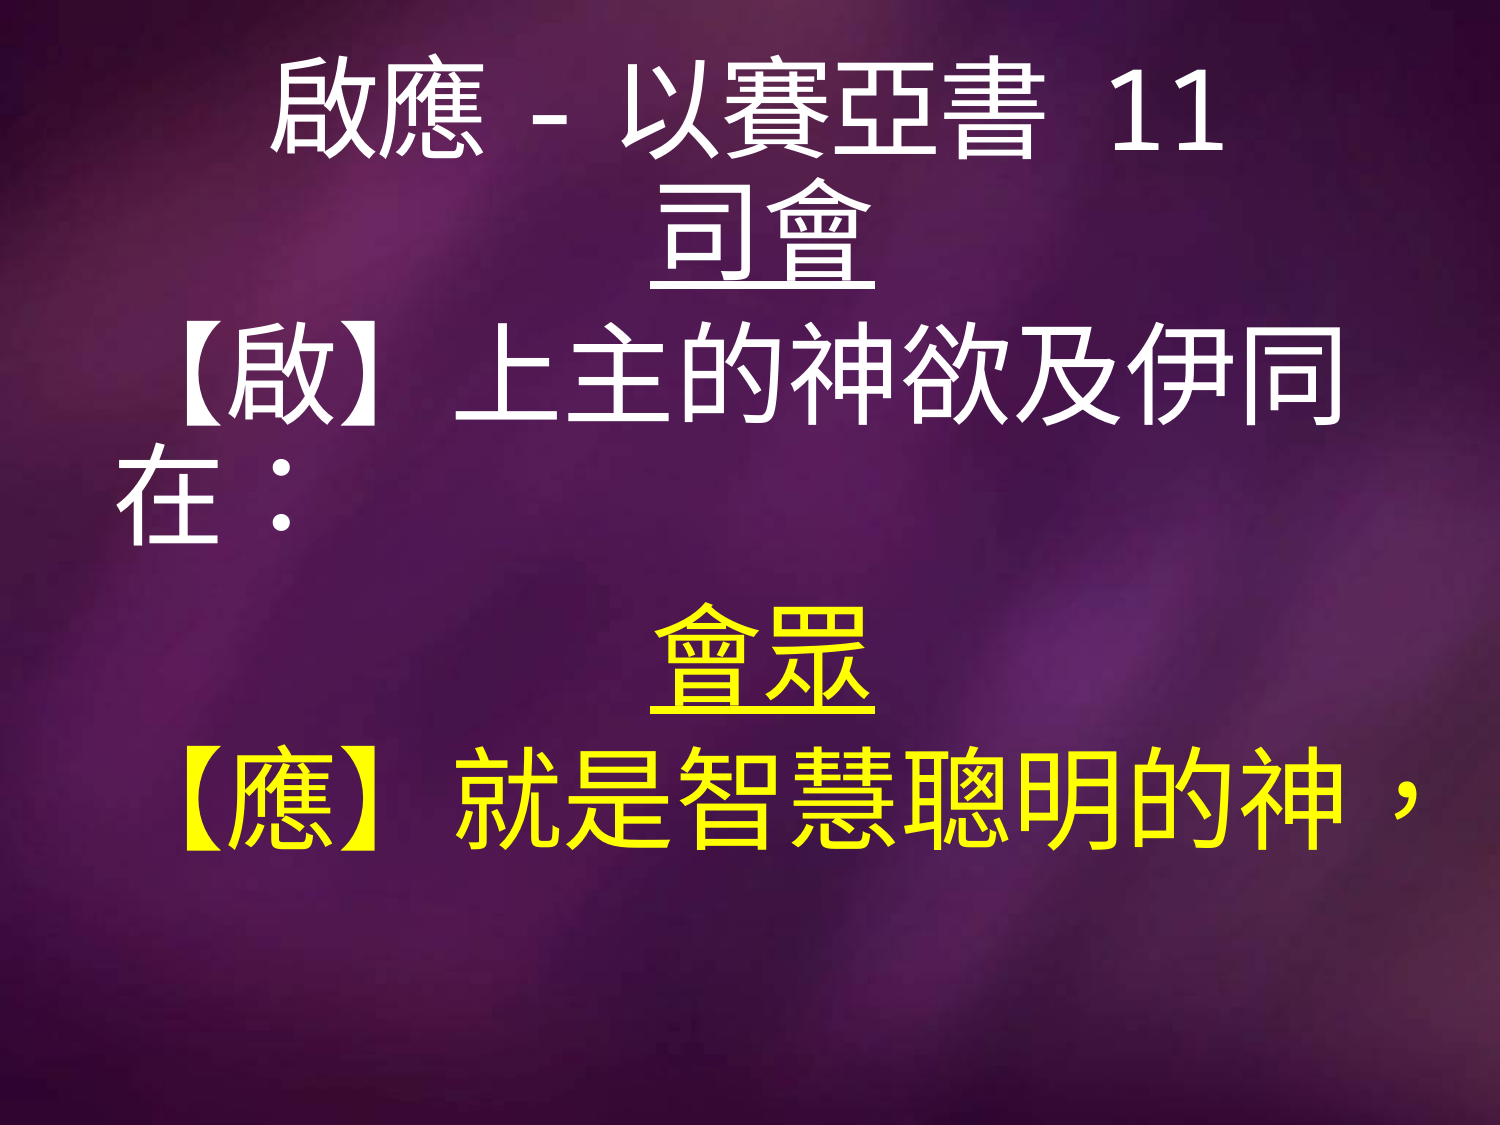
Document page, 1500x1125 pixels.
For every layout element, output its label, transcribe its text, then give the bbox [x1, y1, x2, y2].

title 啟應-以賽亞書 11 [62, 37, 1438, 174]
list 司會 【啟】上主的神欲及伊同在： 會眾 【應】就是智慧聰明的神， [112, 174, 1413, 887]
picture [0, 0, 1500, 1125]
